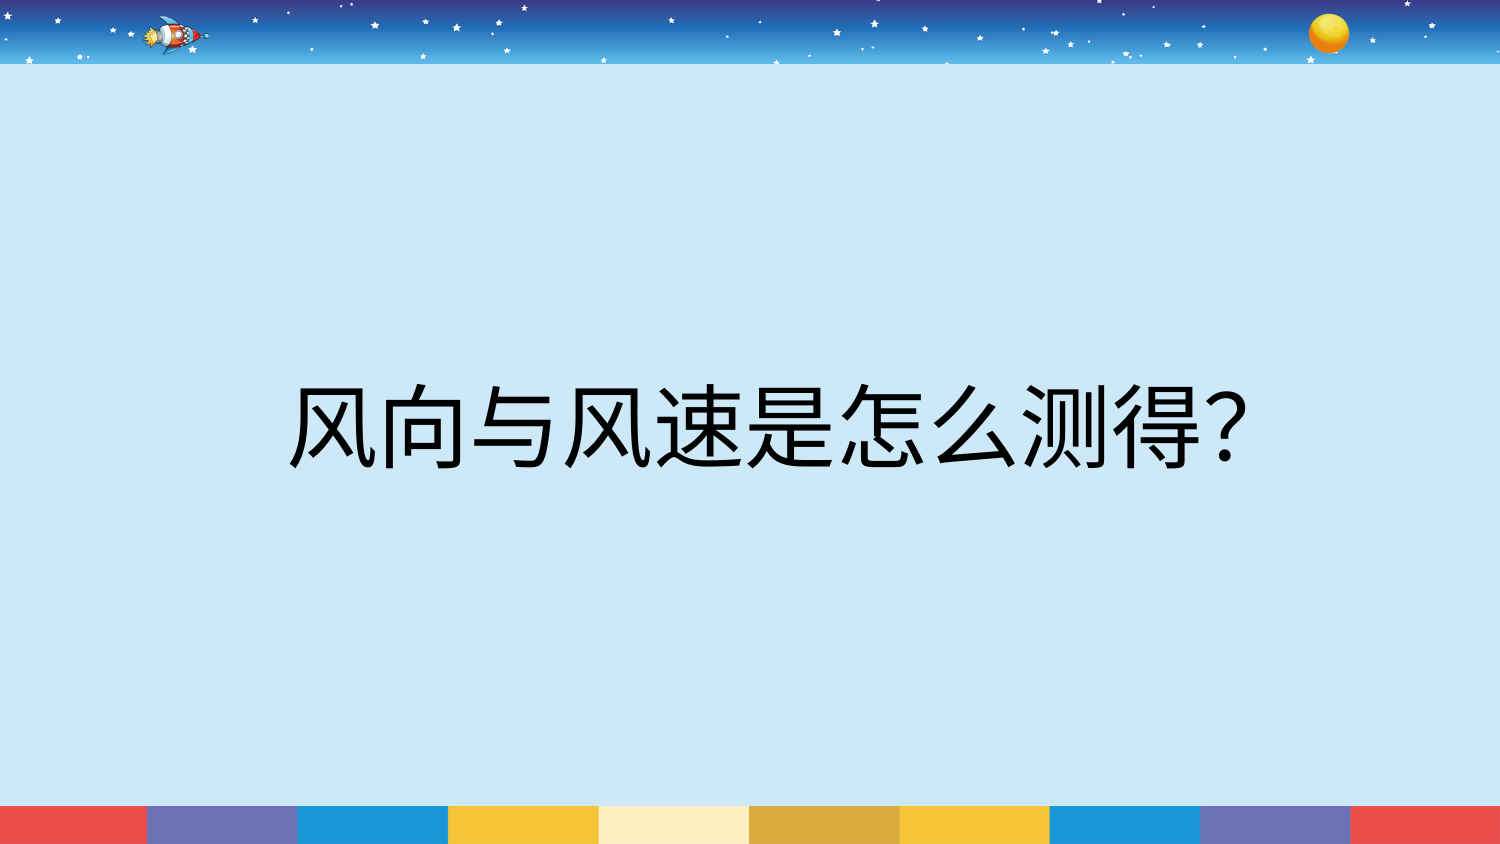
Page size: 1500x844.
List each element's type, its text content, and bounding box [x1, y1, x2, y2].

picture [0, 806, 1500, 844]
picture [0, 0, 1500, 76]
text_box 风向与风速是怎么测得？ [271, 362, 1240, 488]
